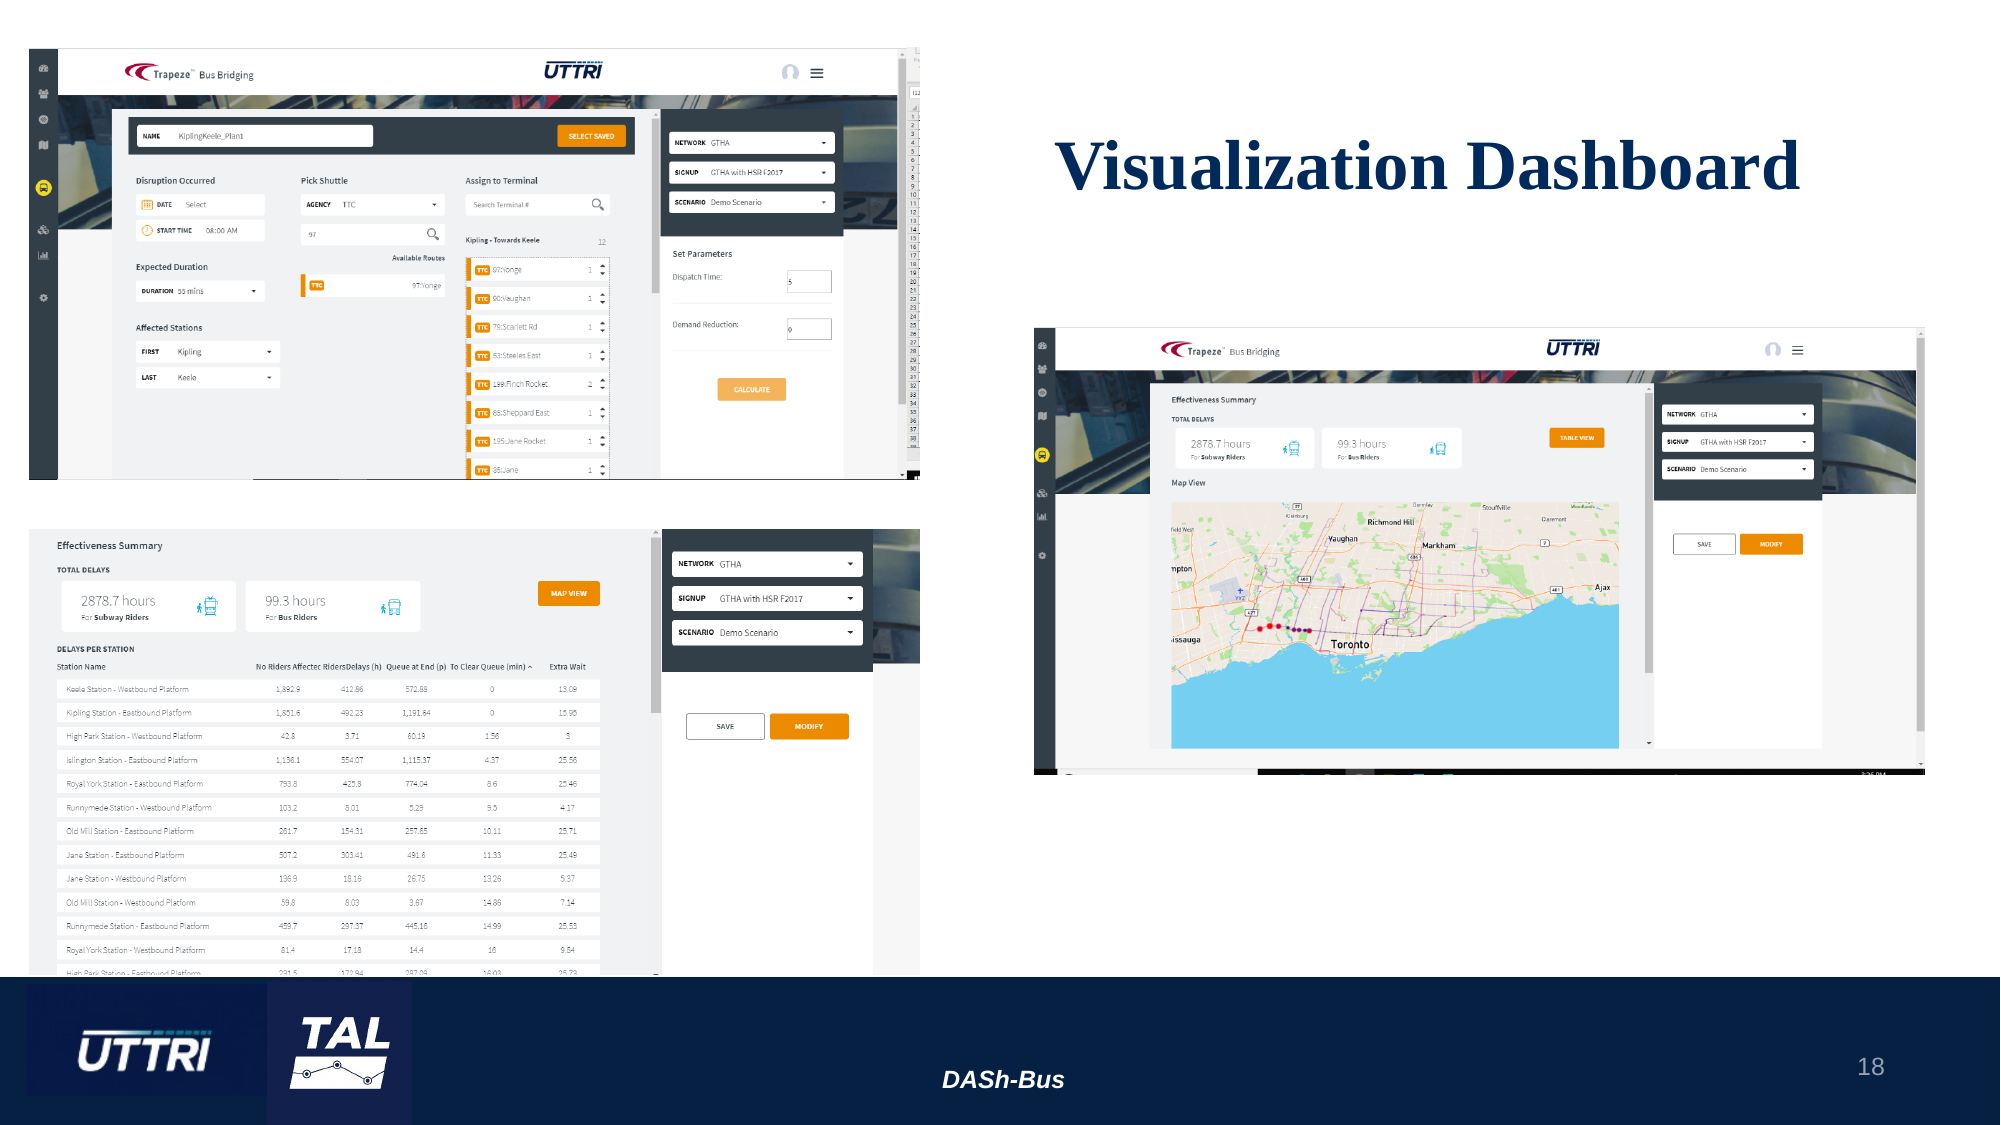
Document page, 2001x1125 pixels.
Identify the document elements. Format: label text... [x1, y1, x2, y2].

picture [28, 47, 920, 480]
slide_number 18 [1748, 1035, 1900, 1096]
text_box DASh-Bus [927, 1056, 1188, 1102]
text_box Visualization Dashboard [1039, 110, 2000, 211]
picture [26, 981, 412, 1125]
picture [28, 528, 920, 975]
picture [1034, 326, 1926, 775]
